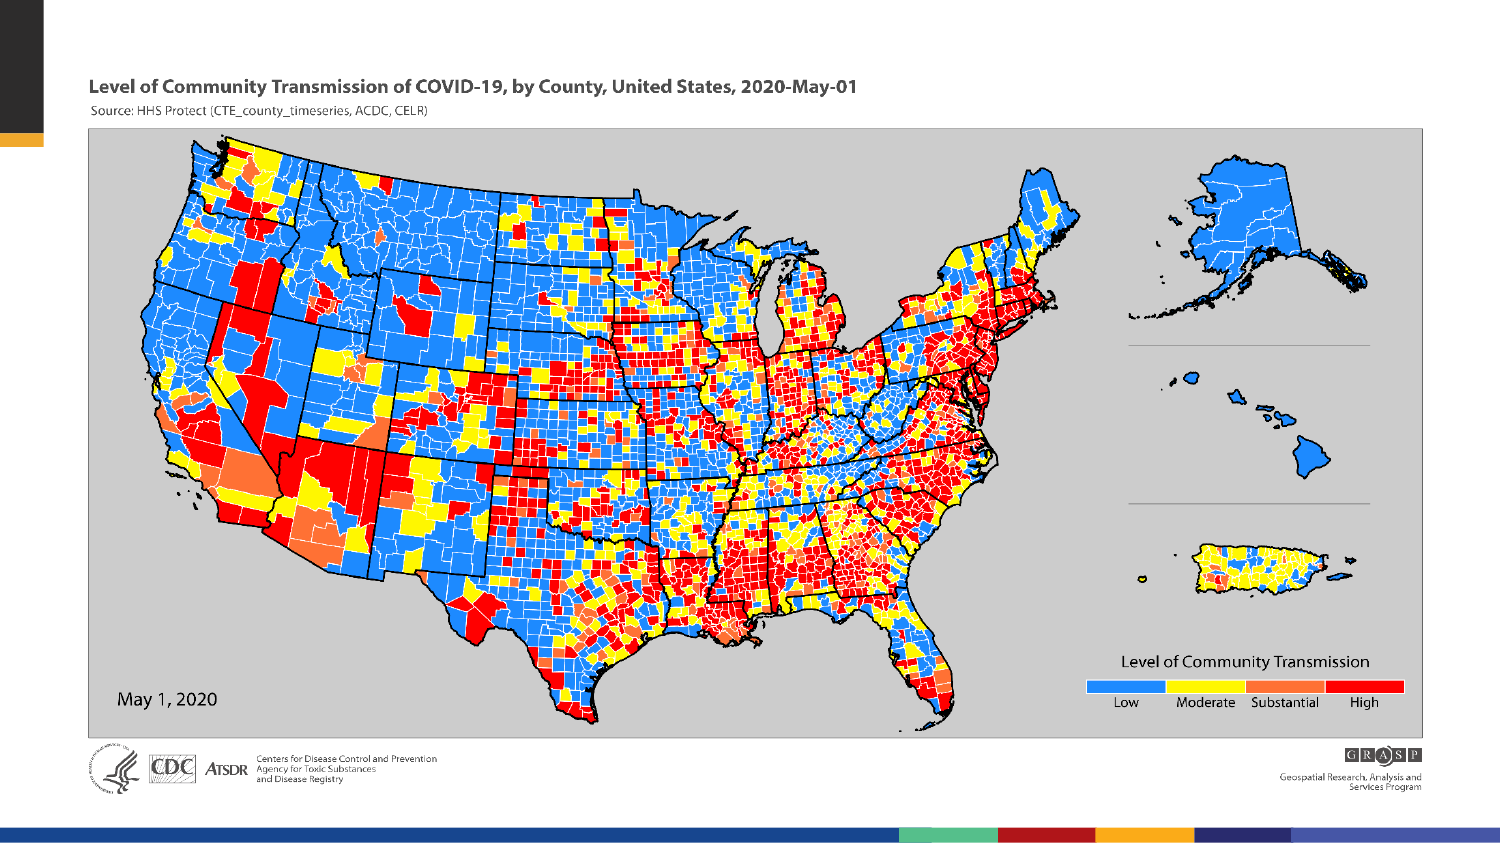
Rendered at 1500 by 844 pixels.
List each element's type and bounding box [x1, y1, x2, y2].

picture [53, 53, 1466, 805]
